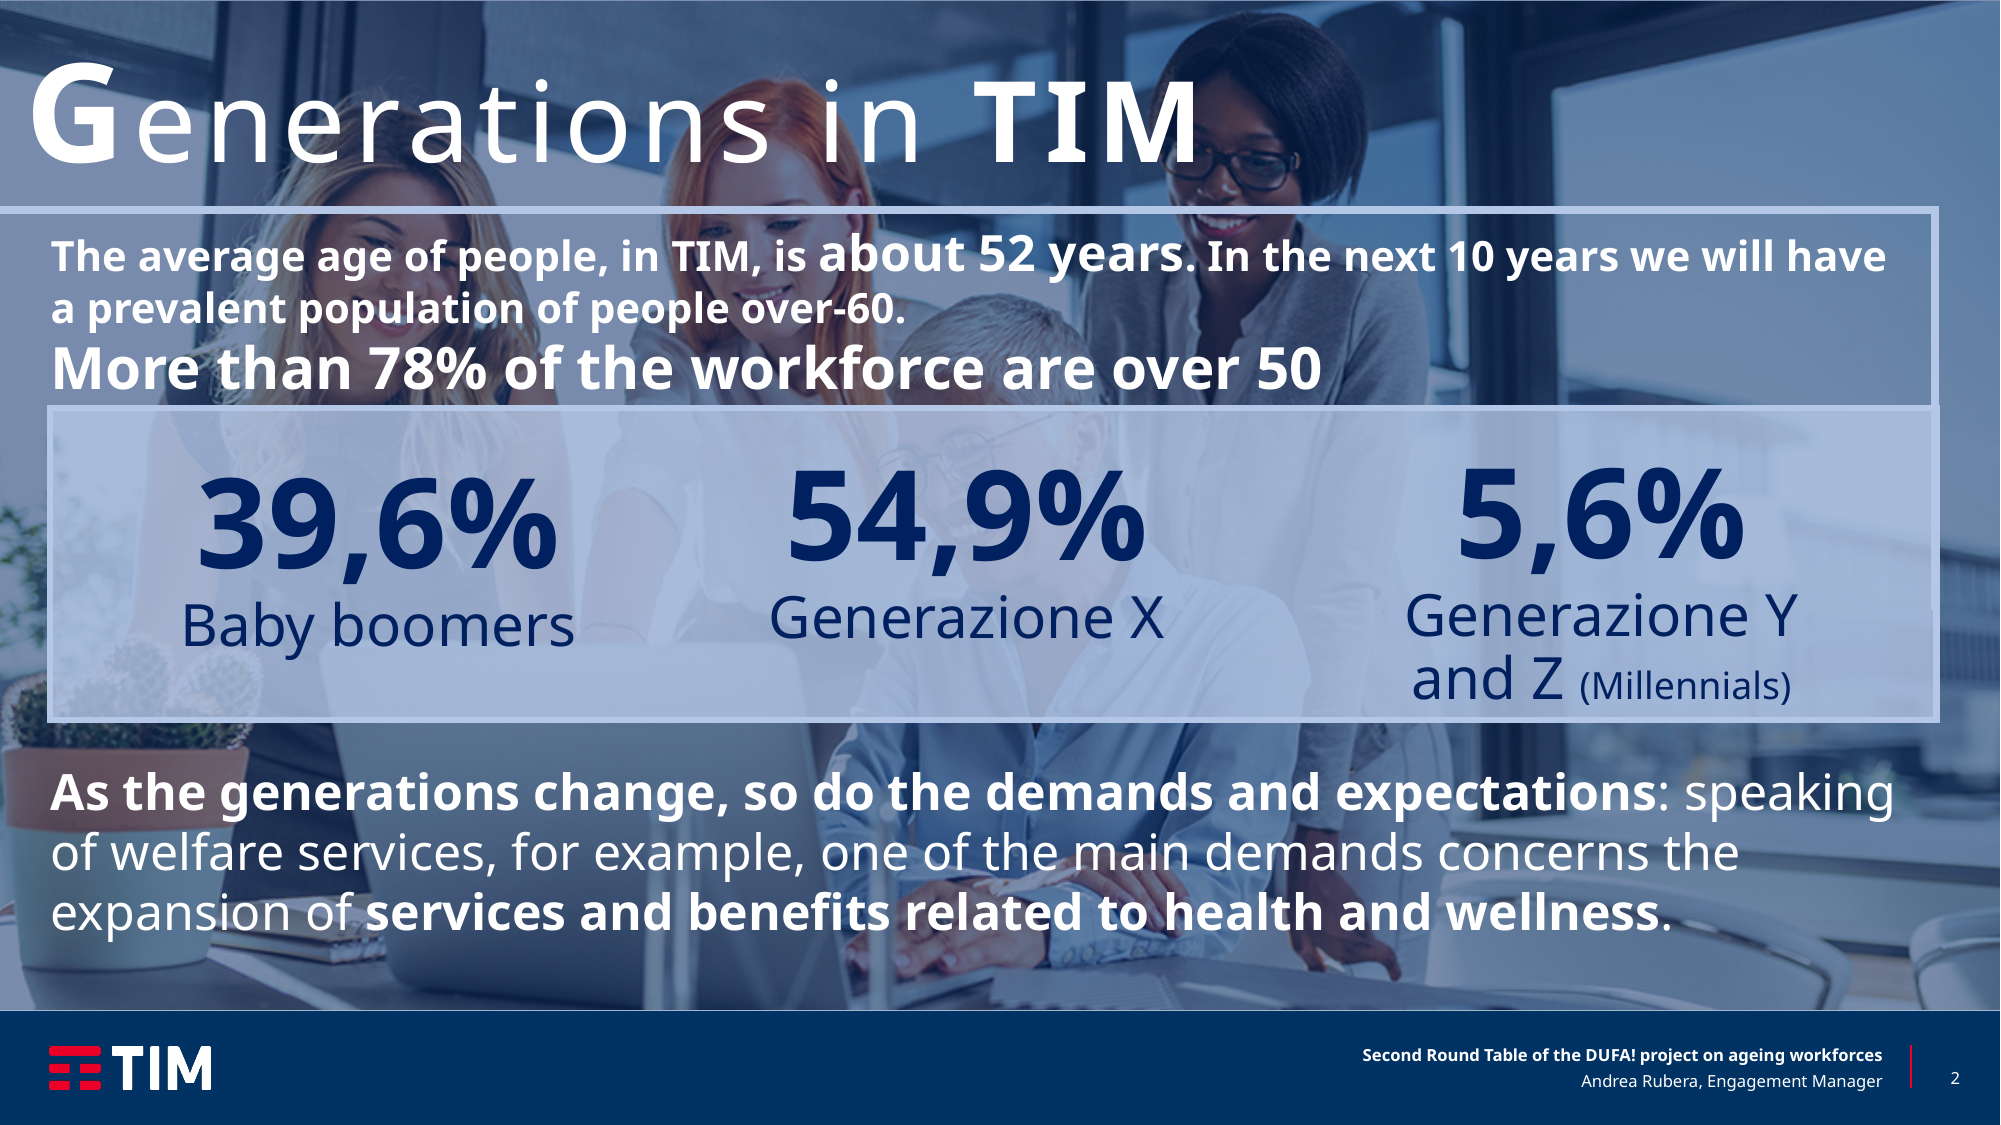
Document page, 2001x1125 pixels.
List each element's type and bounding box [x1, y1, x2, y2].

picture [0, 1, 2000, 1010]
picture [49, 1046, 211, 1090]
